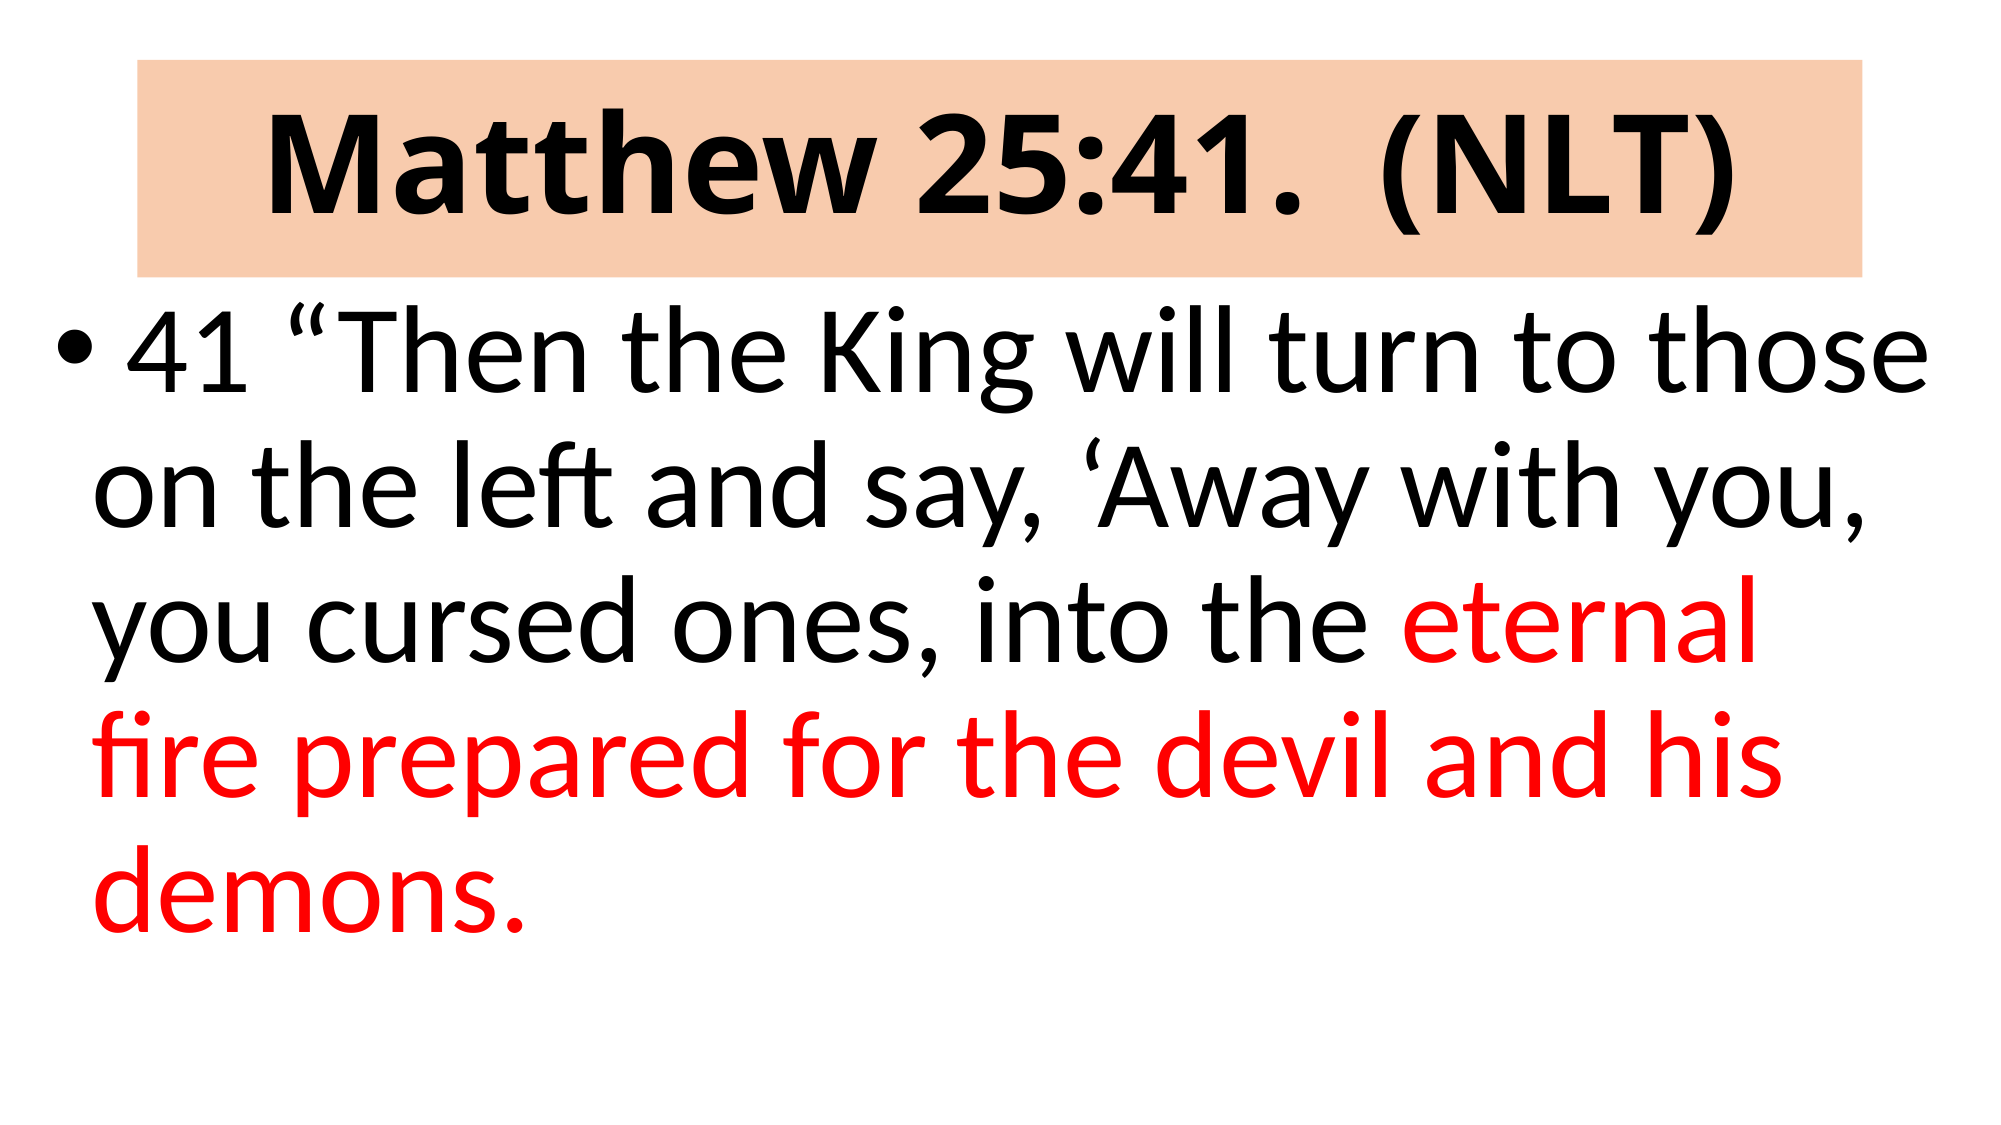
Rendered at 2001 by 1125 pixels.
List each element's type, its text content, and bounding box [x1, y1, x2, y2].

title Matthew 25:41. (NLT) [137, 59, 1863, 277]
list 41 “Then the King will turn to those on the left and say, ‘Away with you, you cursed ones, into the eternal fire prepared for the devil and his demons. [38, 277, 1962, 1072]
